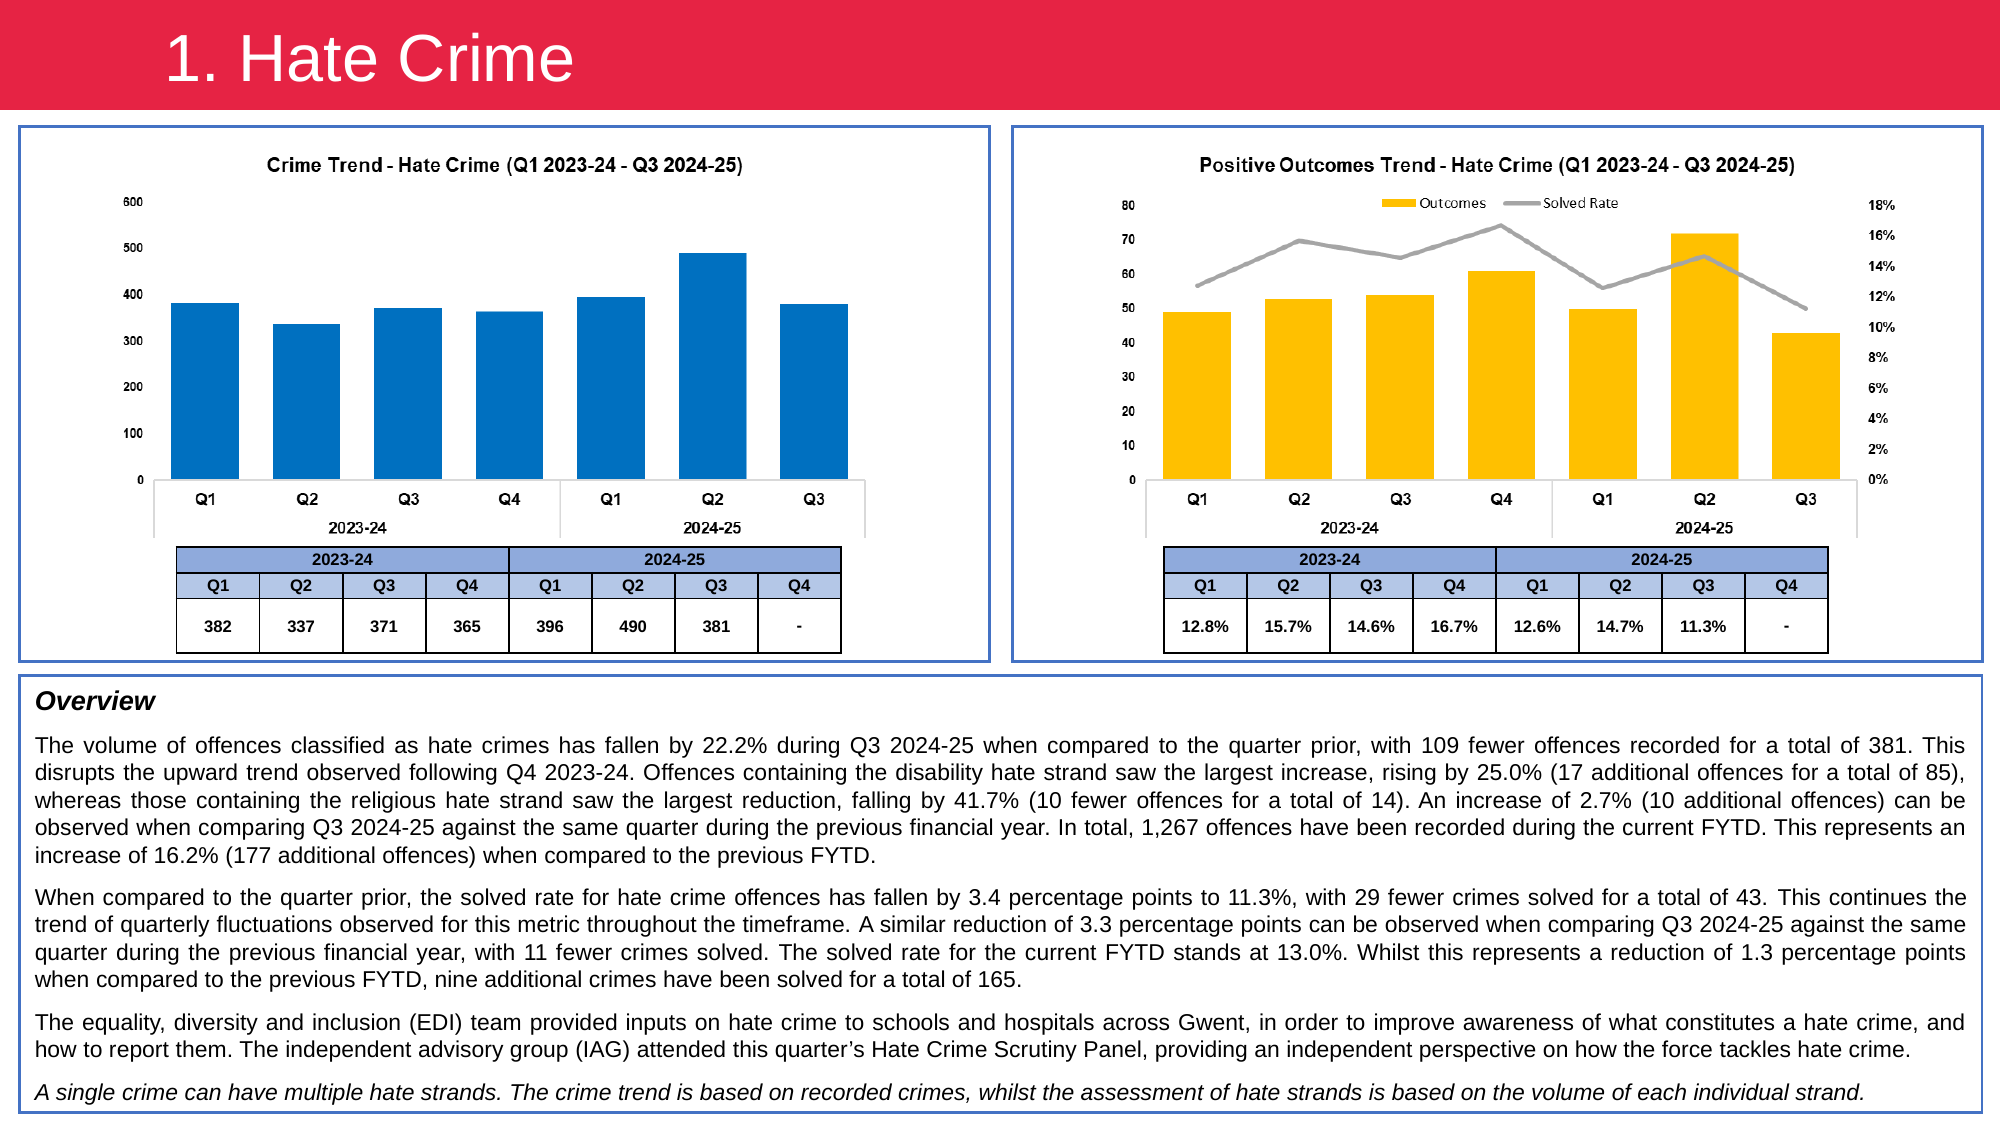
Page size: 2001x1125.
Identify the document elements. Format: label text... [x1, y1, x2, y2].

table_cell Q1 [1497, 574, 1578, 598]
table_cell Q3 [1663, 574, 1744, 598]
table_cell 490 [593, 599, 674, 652]
table_cell 365 [427, 599, 508, 652]
table_cell 15.7% [1248, 599, 1329, 652]
table_cell 381 [676, 599, 757, 652]
table_cell 382 [177, 599, 259, 652]
table_cell 14.6% [1331, 599, 1412, 652]
table_cell Q3 [344, 574, 425, 598]
table_header 2024-25 [510, 548, 840, 572]
text_box Overview The volume of offences classified as hate crimes has fallen by 22.2% during Q3 2024-25 when compared to the quarter prior, with 109 fewer offences recorded for a total of 381. This disrupts the upward trend observed following Q4 2023-24. Offences containing the disability hate strand saw the largest increase, rising by 25.0% (17 additional offences for a total of 85), whereas those containing the religious hate strand saw the largest reduction, falling by 41.7% (10 fewer offences for a total of 14). An increase of 2.7% (10 additional offences) can be observed when comparing Q3 2024-25 against the same quarter during the previous financial year. In total, 1,267 offences have been recorded during the current FYTD. This represents an increase of 16.2% (177 additional offences) when compared to the previous FYTD. When compared to the quarter prior, the solved rate for hate crime offences has fallen by 3.4 percentage points to 11.3%, with 29 fewer crimes solved for a total of 43. This continues the trend of quarterly fluctuations observed for this metric throughout the timeframe. A similar reduction of 3.3 percentage points can be observed when comparing Q3 2024-25 against the same quarter during the previous financial year, with 11 fewer crimes solved. The solved rate for the current FYTD stands at 13.0%. Whilst this represents a reduction of 1.3 percentage points when compared to the previous FYTD, nine additional crimes have been solved for a total of 165. The equality, diversity and inclusion (EDI) team provided inputs on hate crime to schools and hospitals across Gwent, in order to improve awareness of what constitutes a hate crime, and how to report them. The independent advisory group (IAG) attended this quarter’s Hate Crime Scrutiny Panel, providing an independent perspective on how the force tackles hate crime. A single crime can have multiple hate strands. The crime trend is based on recorded crimes, whilst the assessment of hate strands is based on the volume of each individual strand. [19, 675, 1983, 1113]
table_cell 371 [344, 599, 425, 652]
table_cell Q4 [1746, 574, 1827, 598]
table_cell Q1 [177, 574, 259, 598]
table_cell Q4 [427, 574, 508, 598]
table_cell 337 [260, 599, 342, 652]
text_box [19, 126, 990, 662]
table_cell 12.6% [1497, 599, 1578, 652]
table_cell Q1 [1165, 574, 1246, 598]
table_cell 14.7% [1580, 599, 1661, 652]
text_box [1012, 126, 1983, 662]
table_header 2023-24 [1165, 548, 1495, 572]
table_header 2024-25 [1497, 548, 1827, 572]
table_cell 11.3% [1663, 599, 1744, 652]
table_cell Q2 [260, 574, 342, 598]
table_cell Q4 [1414, 574, 1495, 598]
table_cell Q3 [676, 574, 757, 598]
table_cell 12.8% [1165, 599, 1246, 652]
table_cell Q3 [1331, 574, 1412, 598]
picture [1084, 139, 1909, 539]
table_cell Q1 [510, 574, 591, 598]
table_cell 396 [510, 599, 591, 652]
table_cell Q2 [593, 574, 674, 598]
table_cell Q2 [1580, 574, 1661, 598]
table_cell - [759, 599, 840, 652]
table_cell - [1746, 599, 1827, 652]
table_cell 16.7% [1414, 599, 1495, 652]
picture [92, 139, 917, 539]
table_header 2023-24 [177, 548, 508, 572]
text_box 1. Hate Crime [0, 0, 2000, 111]
table_cell Q2 [1248, 574, 1329, 598]
table_cell Q4 [759, 574, 840, 598]
